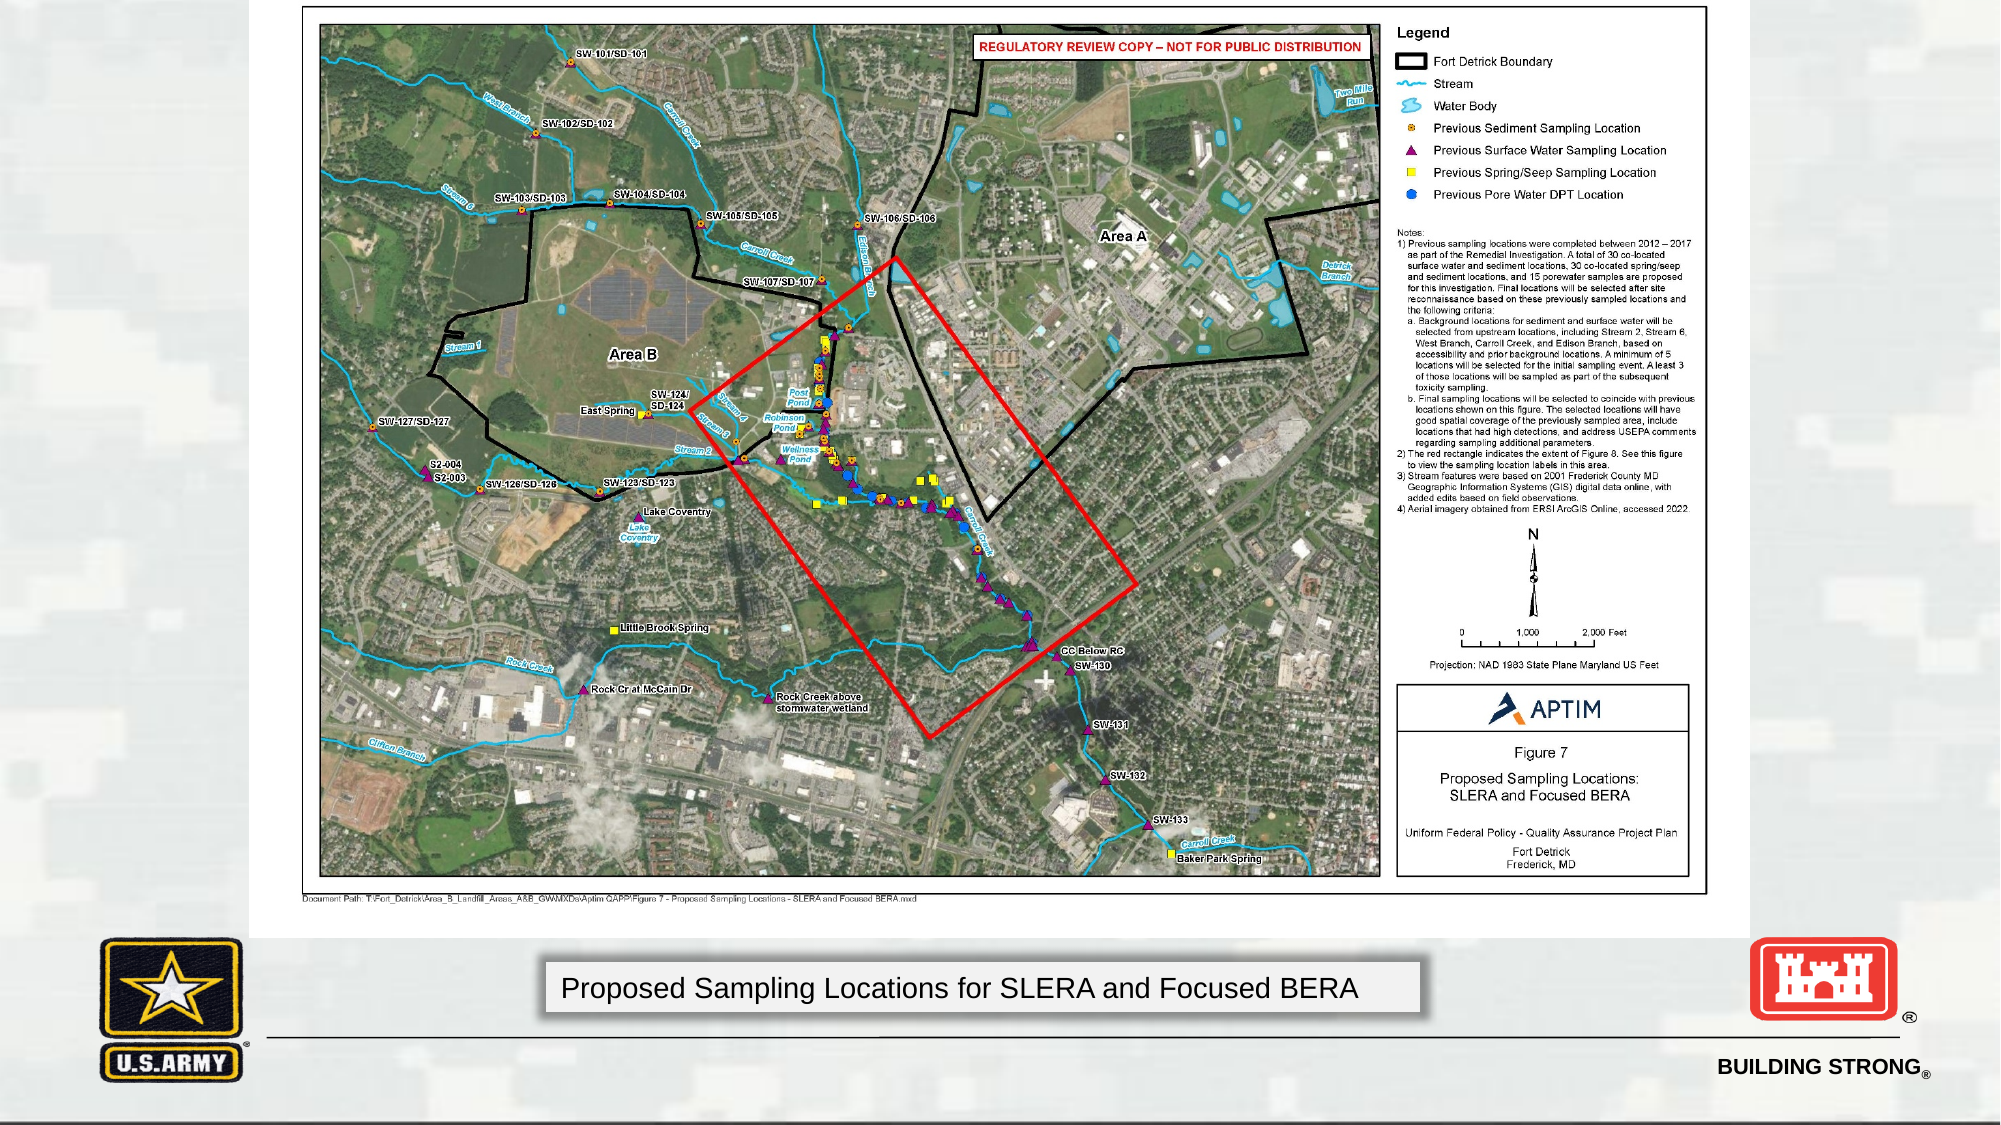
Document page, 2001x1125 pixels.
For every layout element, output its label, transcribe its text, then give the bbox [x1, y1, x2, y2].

text_box Proposed Sampling Locations for SLERA and Focused BERA [546, 962, 1420, 1012]
picture [0, 0, 2001, 1125]
